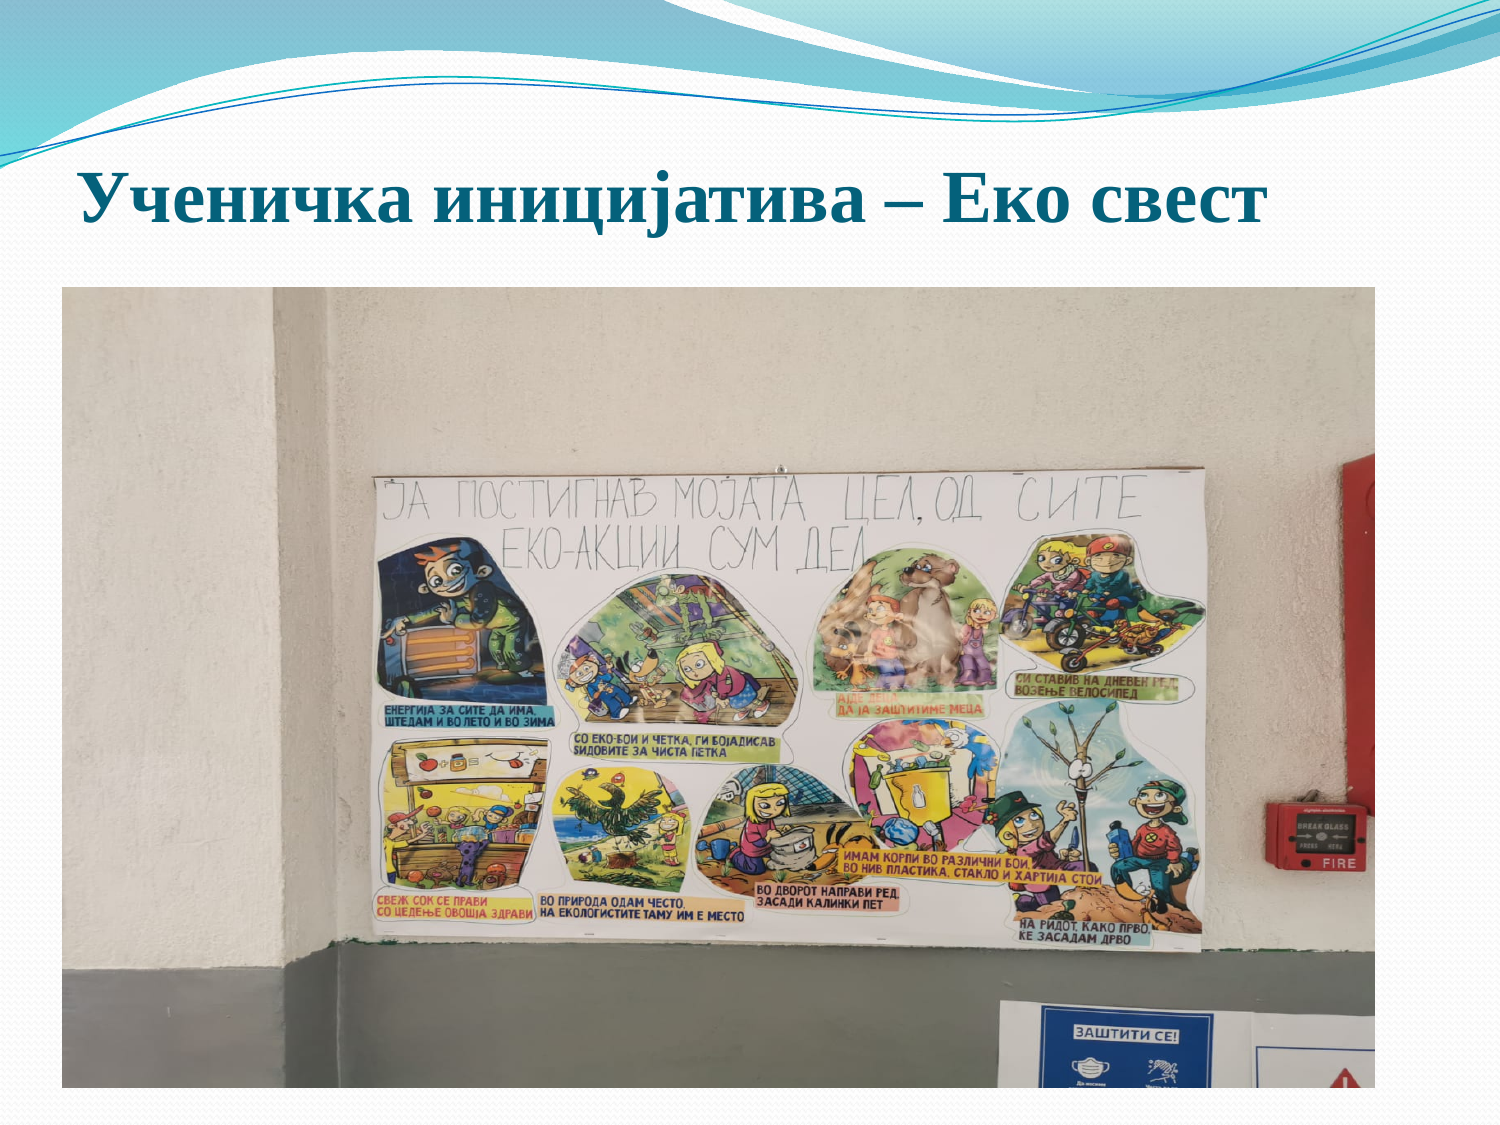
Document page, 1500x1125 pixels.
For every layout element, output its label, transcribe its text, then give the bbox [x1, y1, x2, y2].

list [62, 287, 1376, 1088]
title Ученичка иницијатива – Eко свест [75, 50, 1425, 238]
